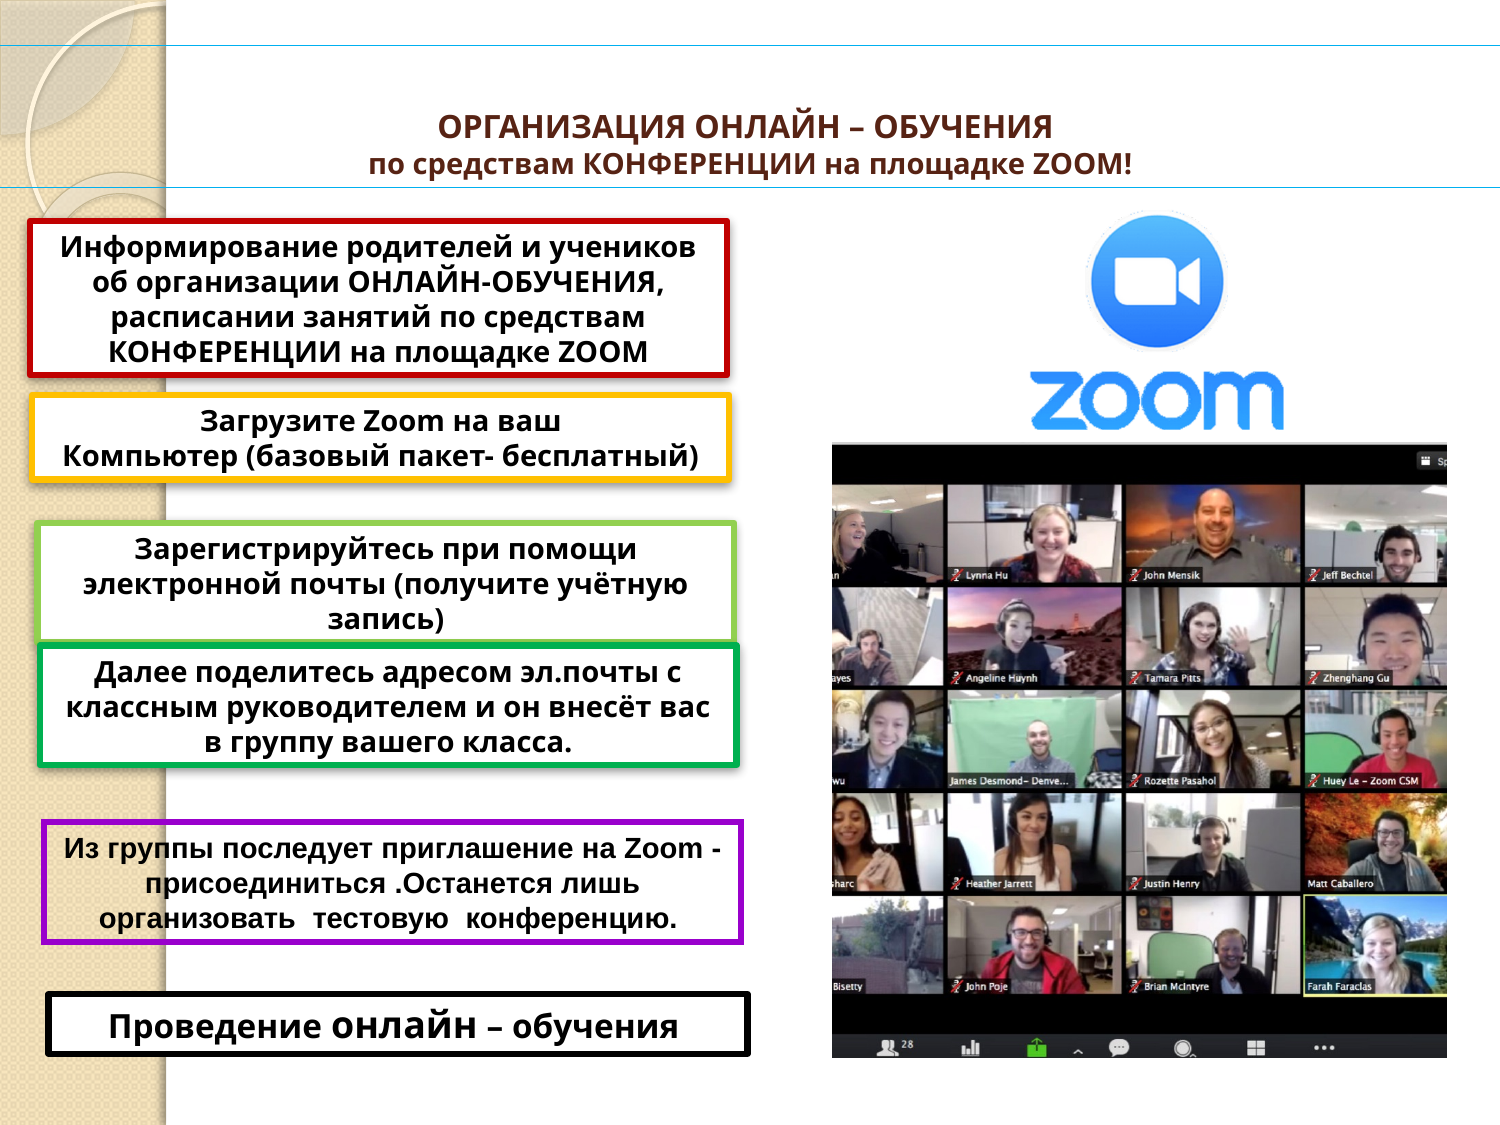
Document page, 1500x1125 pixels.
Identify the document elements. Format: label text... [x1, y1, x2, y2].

title ОРГАНИЗАЦИЯ ОНЛАЙН – ОБУЧЕНИЯ по средствам КОНФЕРЕНЦИИ на площадке ZOOM! [0, 45, 1500, 188]
text_box Из группы последует приглашение на Zoom - присоединиться .Останется лишь организовать тестовую конференцию. [44, 822, 742, 942]
text_box Зарегистрируйтесь при помощи электронной почты (получите учётную запись) [37, 522, 735, 643]
text_box Проведение онлайн – обучения [46, 992, 750, 1056]
picture [832, 442, 1448, 1058]
text_box Далее поделитесь адресом эл.почты с классным руководителем и он внесёт вас в группу вашего класса. [39, 645, 737, 766]
picture [1028, 208, 1284, 430]
text_box Загрузите Zoom на ваш Компьютер (базовый пакет- бесплатный) [32, 394, 730, 480]
text_box Информирование родителей и учеников об организации ОНЛАЙН-ОБУЧЕНИЯ, расписании занятий по средствам КОНФЕРЕНЦИИ на площадке ZOOM [29, 220, 728, 376]
